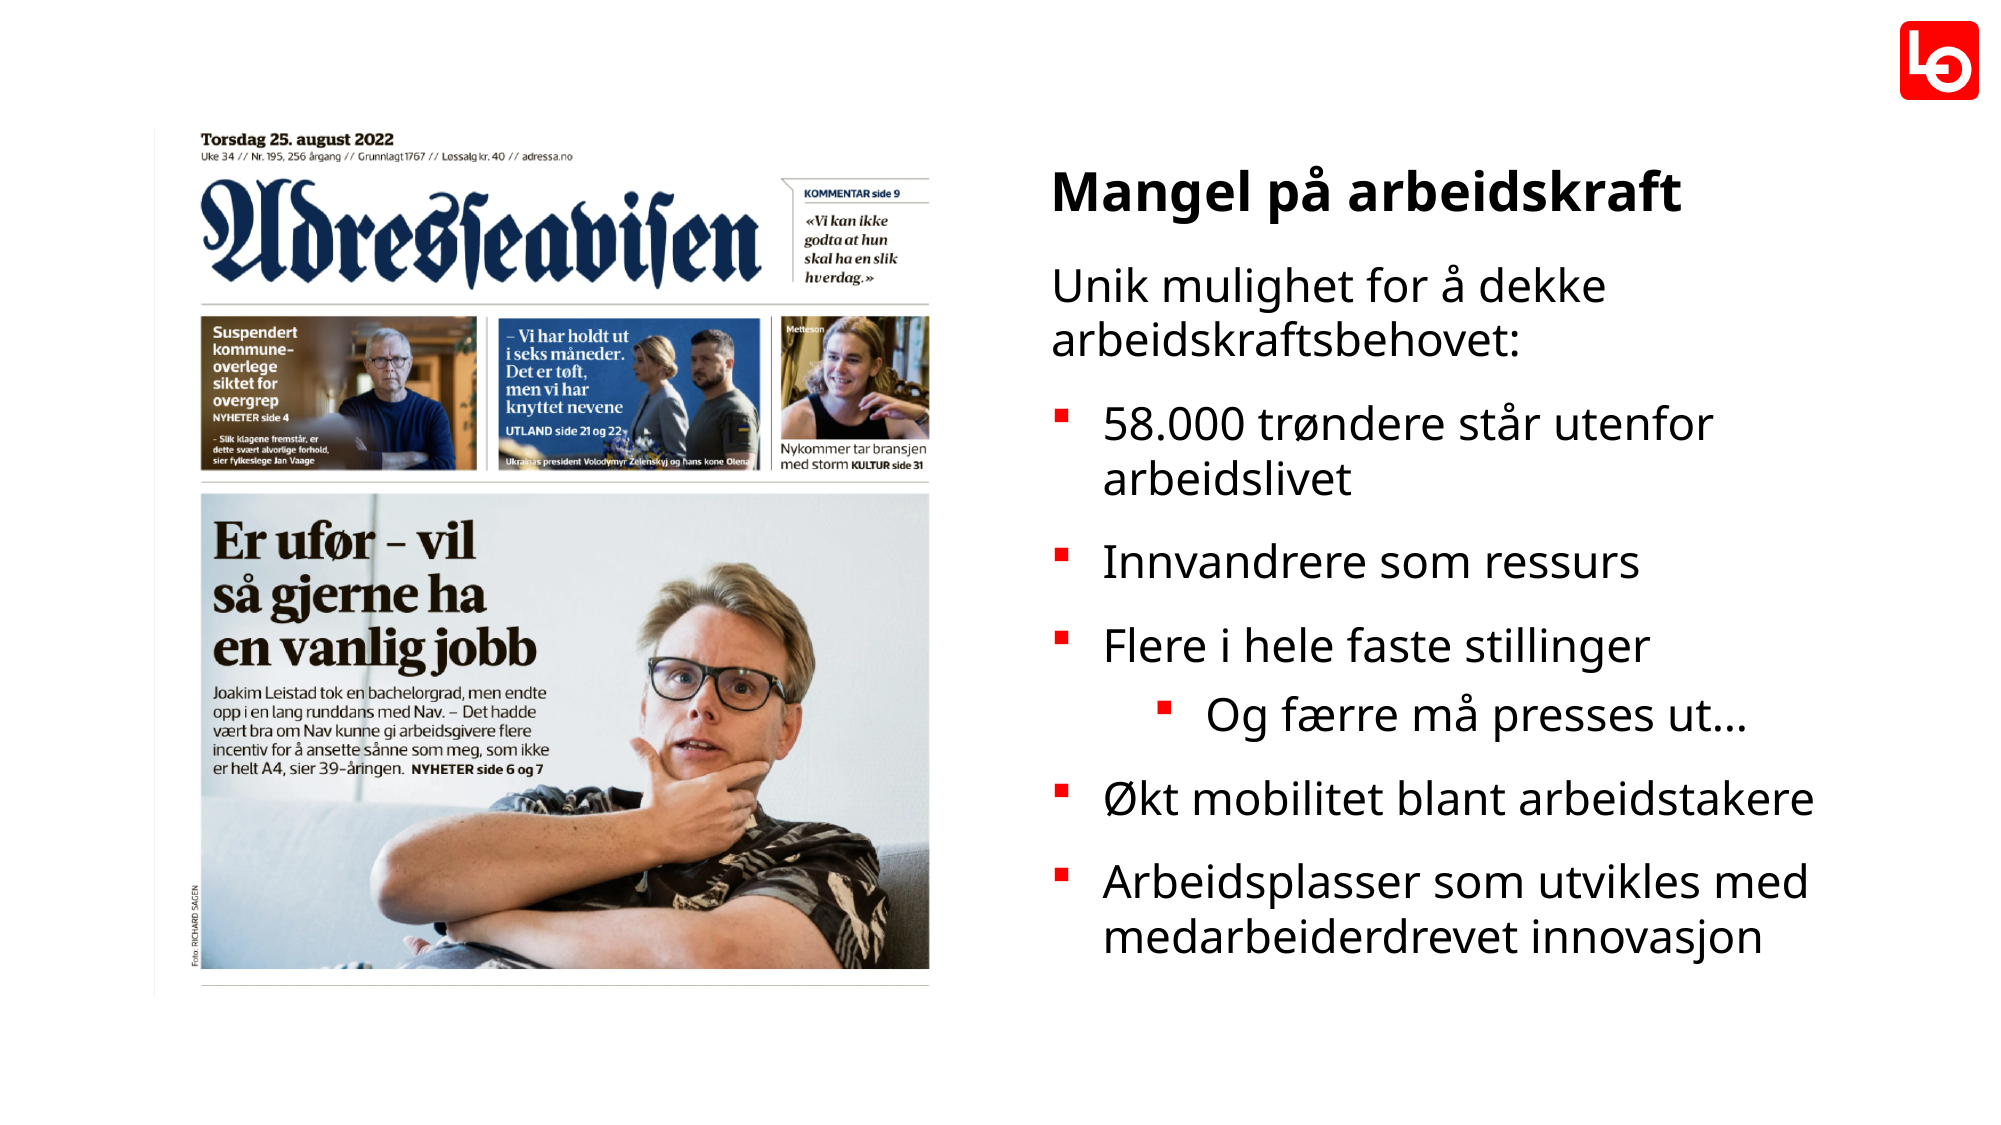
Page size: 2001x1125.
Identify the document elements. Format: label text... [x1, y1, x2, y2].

picture [1900, 21, 1979, 100]
title Mangel på arbeidskraft [1050, 99, 1871, 223]
list Unik mulighet for å dekke arbeidskraftsbehovet: 58.000 trøndere står utenfor arbeidslivet Innvandrere som ressurs Flere i hele faste stillinger Og færre må presses ut… Økt mobilitet blant arbeidstakere Arbeidsplasser som utvikles med medarbeiderdrevet innovasjon [1050, 256, 1872, 996]
picture [154, 129, 974, 996]
